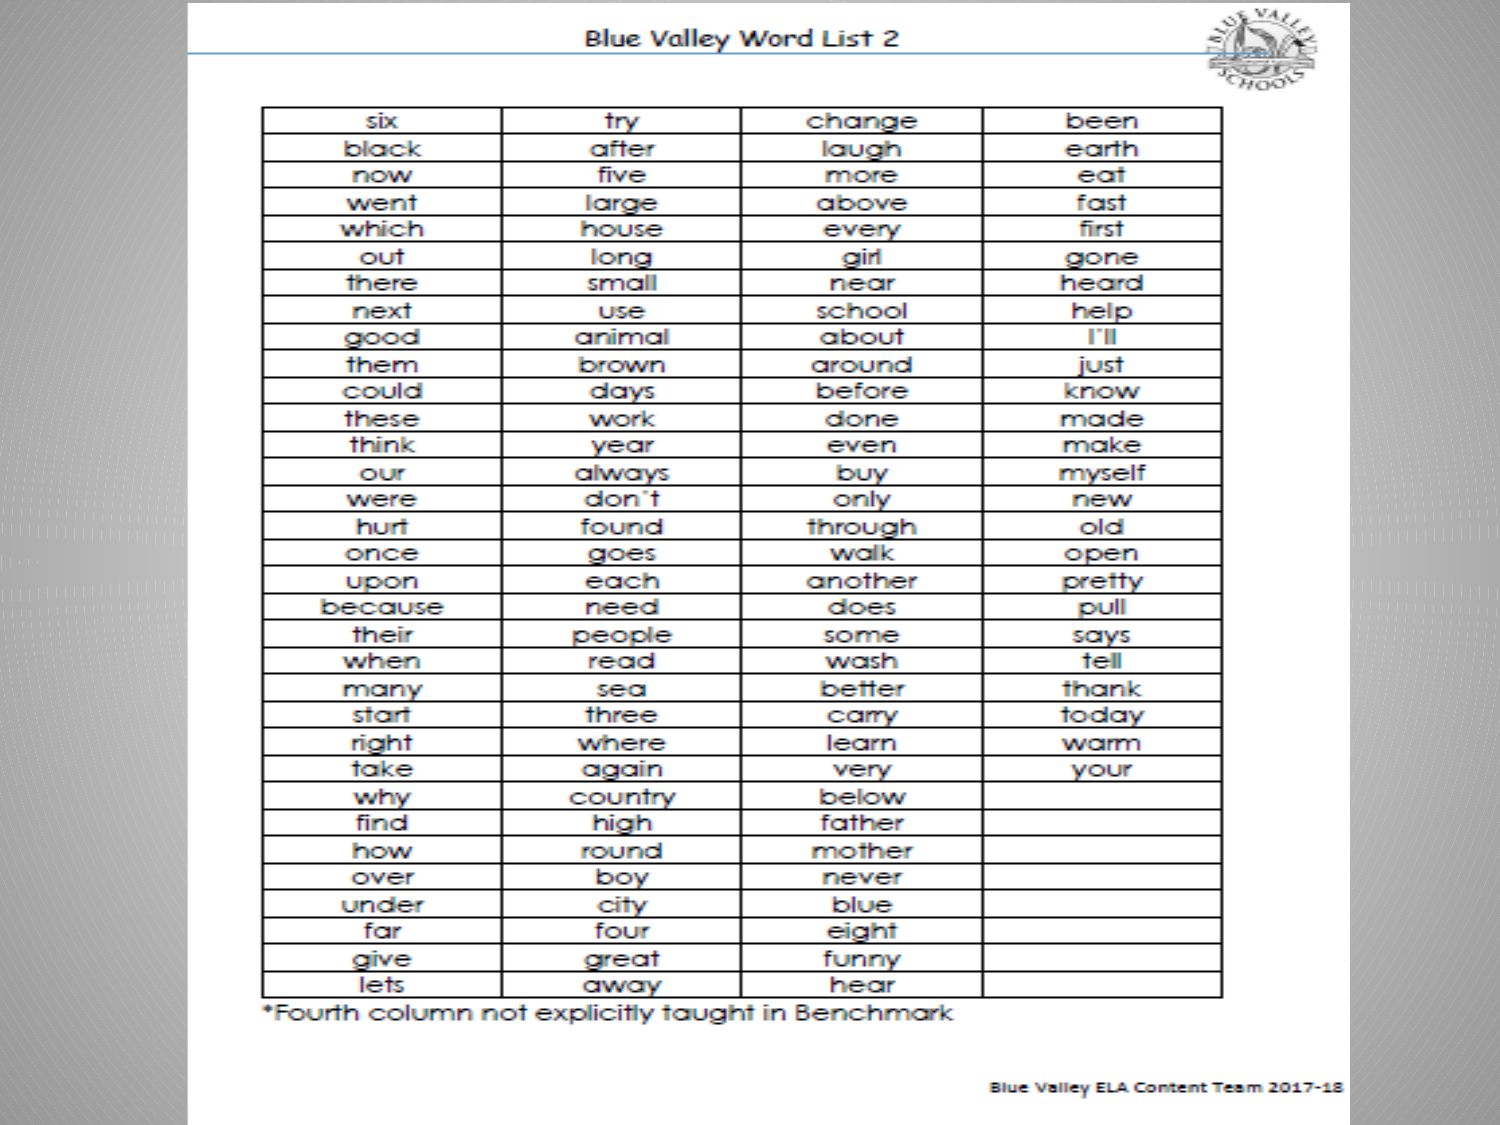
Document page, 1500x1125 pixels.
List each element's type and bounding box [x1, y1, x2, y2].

picture [187, 3, 1351, 1125]
